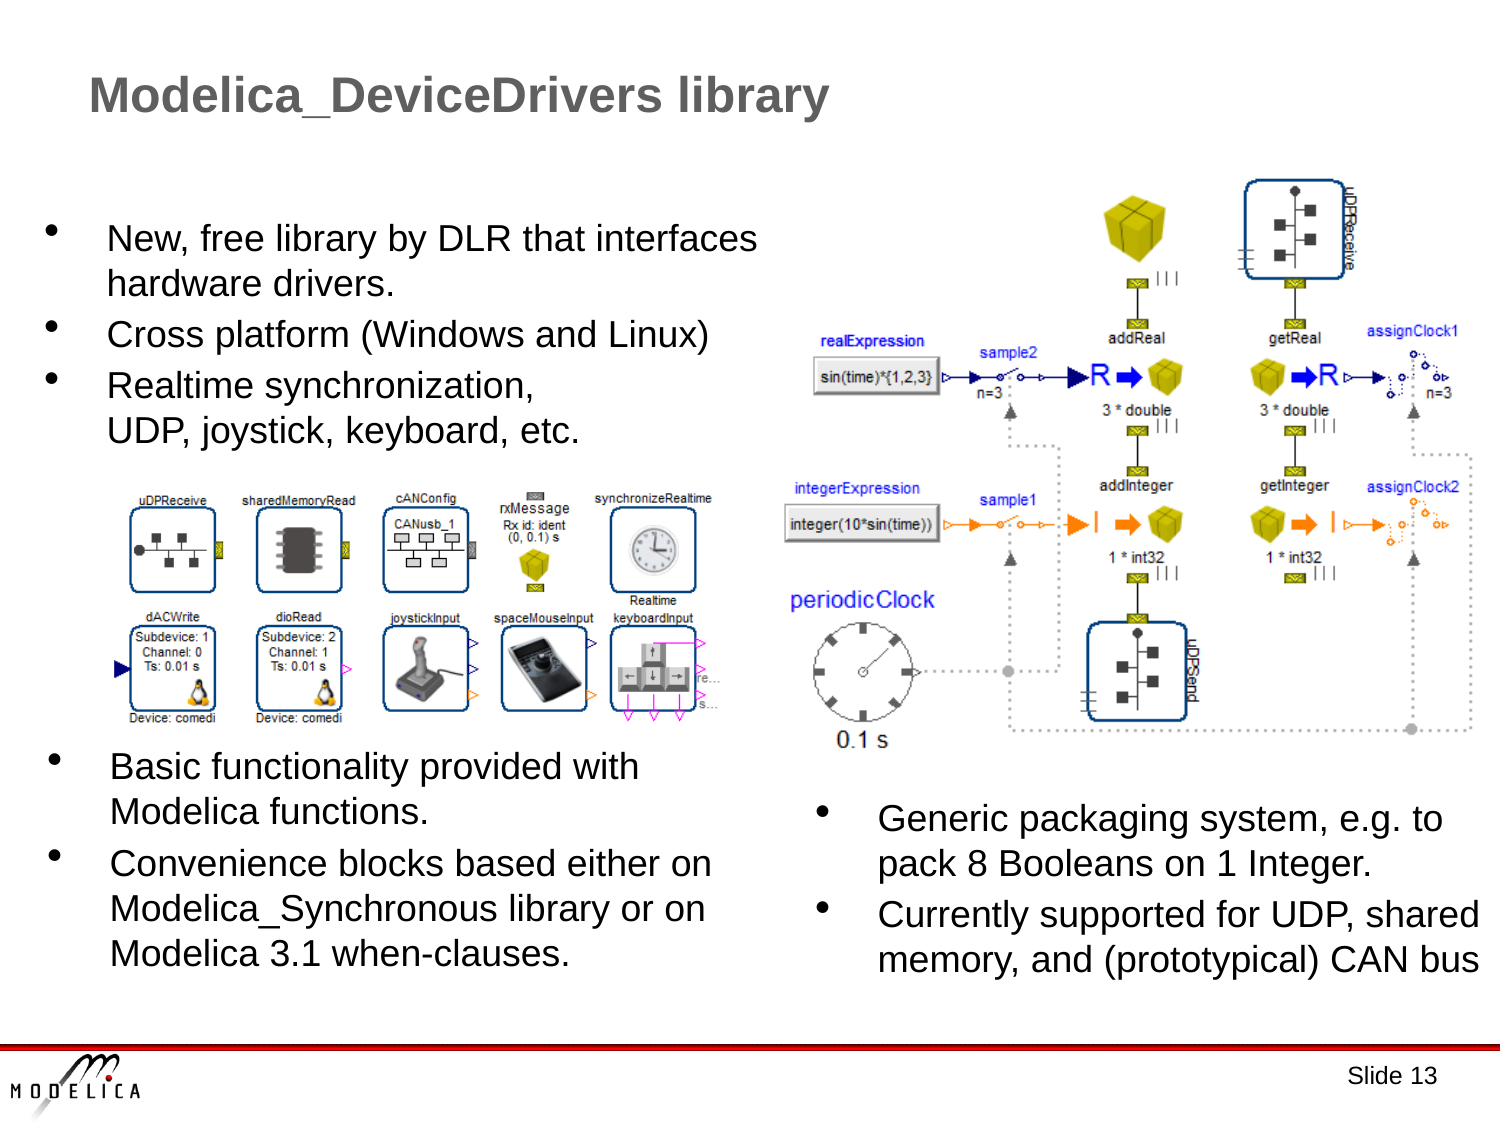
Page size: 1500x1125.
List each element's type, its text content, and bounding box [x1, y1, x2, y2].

text_box Generic packaging system, e.g. to pack 8 Booleans on 1 Integer. Currently supported for UDP, shared memory, and (prototypical) CAN bus [800, 786, 1500, 1028]
picture [0, 1044, 1500, 1125]
picture [106, 483, 721, 733]
text_box New, free library by DLR that interfaces hardware drivers. Cross platform (Windows and Linux) Realtime synchronization, UDP, joystick, keyboard, etc. [29, 206, 768, 485]
picture [773, 165, 1481, 764]
title Modelica_DeviceDrivers library [88, 62, 1438, 201]
text_box Basic functionality provided with Modelica functions. Convenience blocks based either on Modelica_Synchronous library or on Modelica 3.1 when-clauses. [32, 734, 750, 976]
